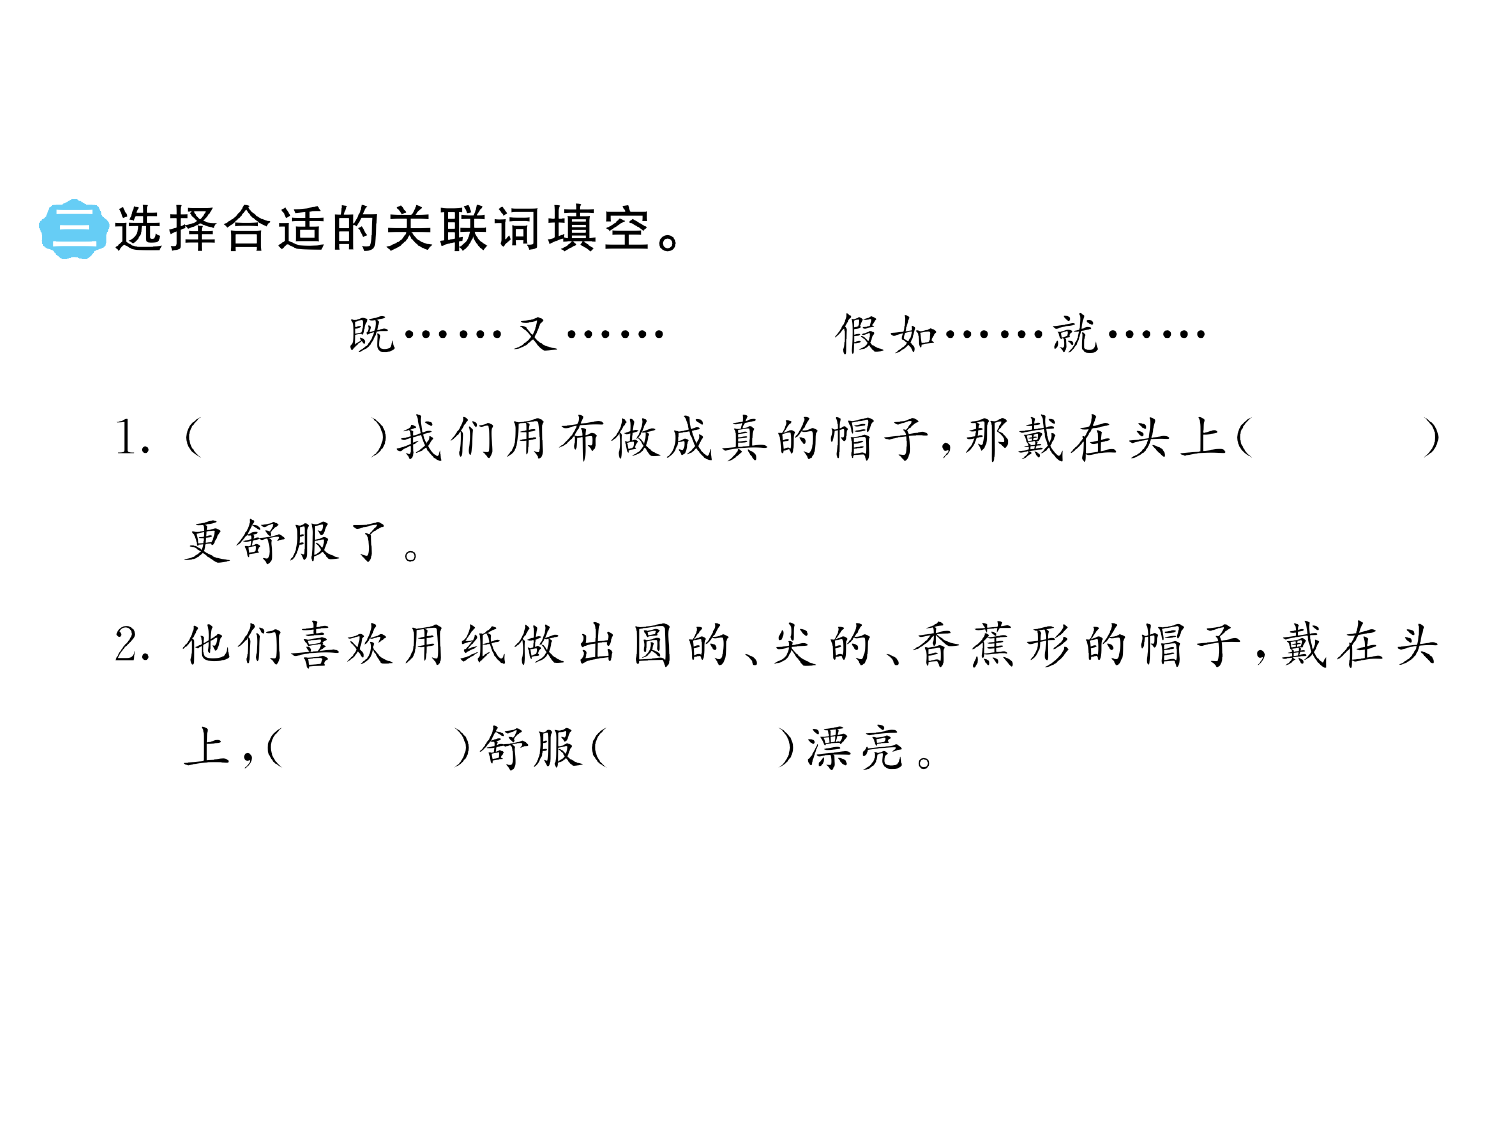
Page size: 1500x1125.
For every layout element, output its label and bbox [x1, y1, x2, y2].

picture [35, 177, 1453, 799]
